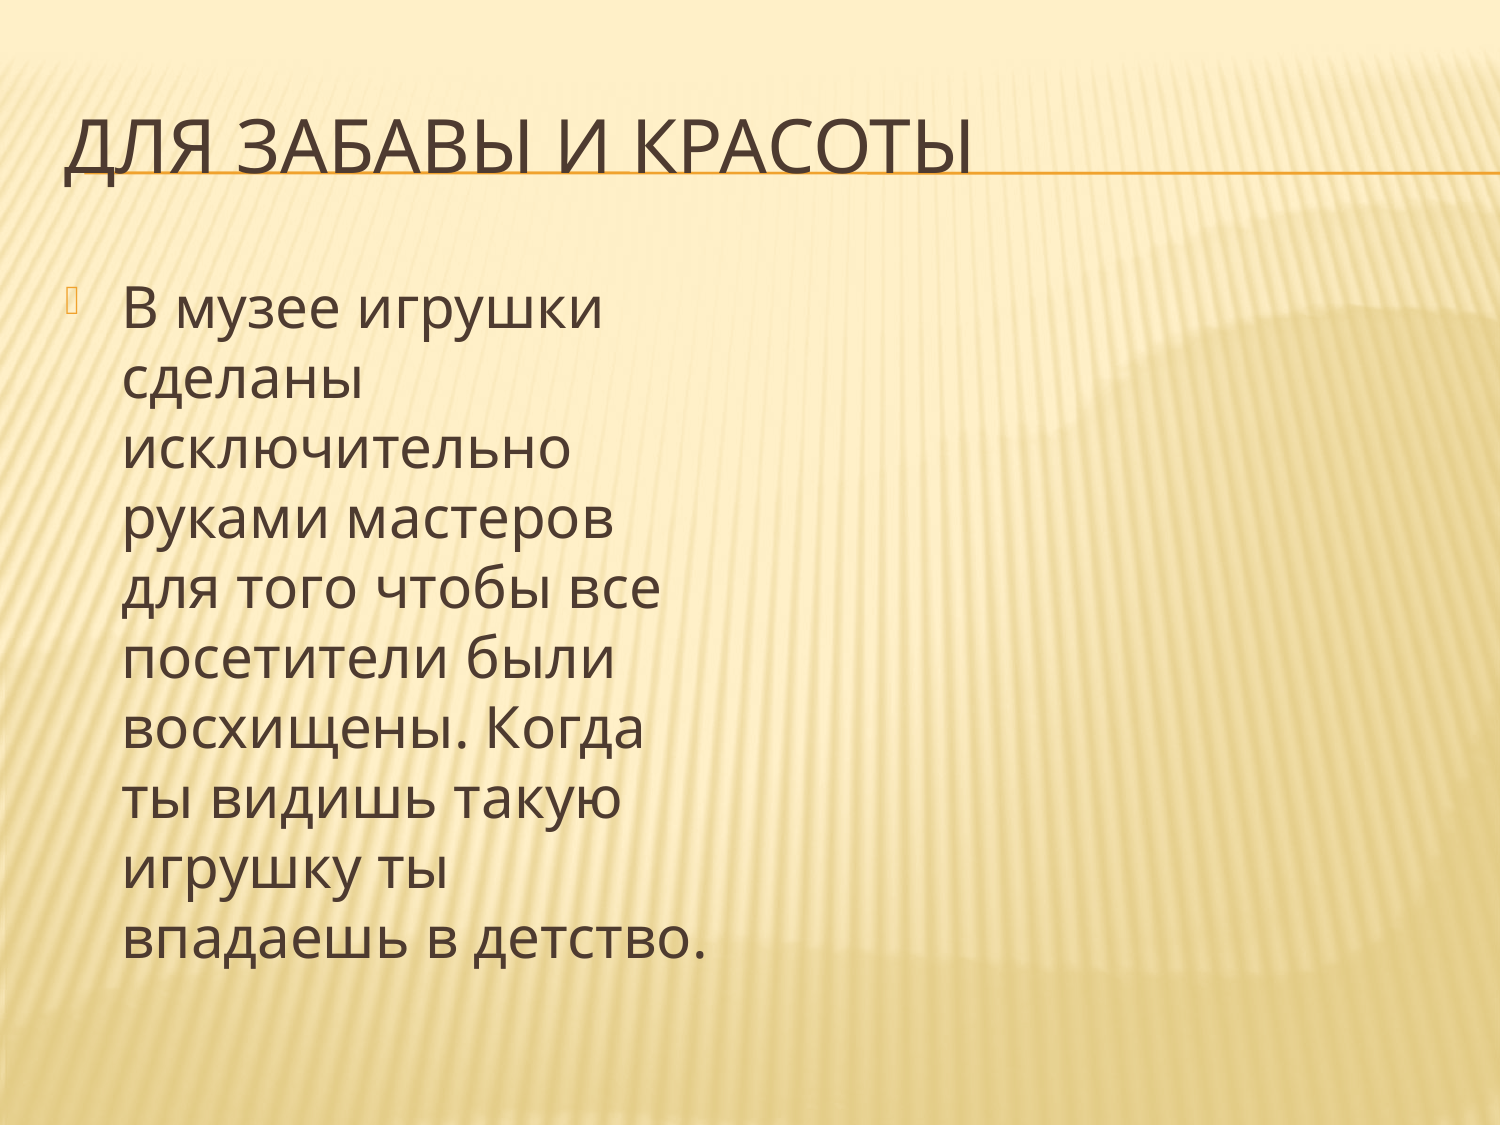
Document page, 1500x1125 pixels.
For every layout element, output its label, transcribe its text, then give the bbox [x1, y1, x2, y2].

title ДЛЯ ЗАБАВЫ И КРАСОТЫ [49, 75, 1475, 213]
list В музее игрушки сделаны исключительно руками мастеров для того чтобы все посетители были восхищены. Когда ты видишь такую игрушку ты впадаешь в детство. [49, 262, 738, 1038]
